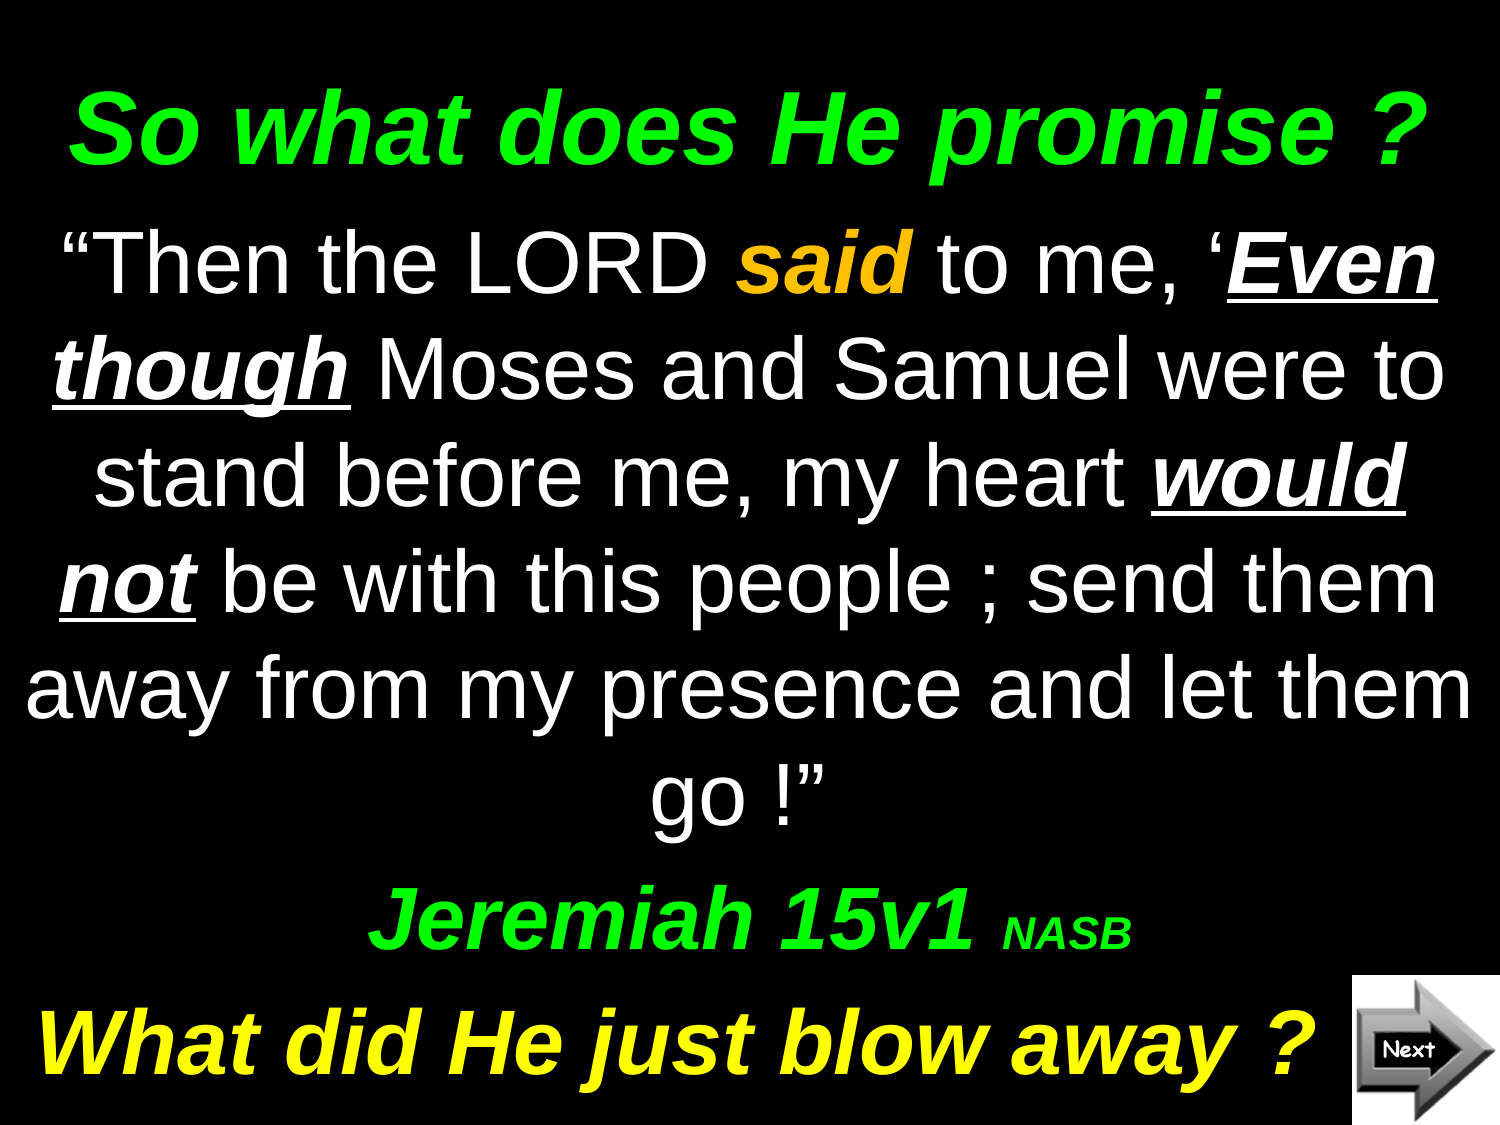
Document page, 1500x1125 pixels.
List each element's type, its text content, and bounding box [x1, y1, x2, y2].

list “Then the LORD said to me, ‘Even though Moses and Samuel were to stand before me, my heart would not be with this people ; send them away from my presence and let them go !” Jeremiah 15v1 NASB [0, 196, 1500, 976]
list What did He just blow away ? [1, 975, 1353, 1125]
picture [1353, 976, 1500, 1125]
title So what does He promise ? [0, 52, 1500, 196]
